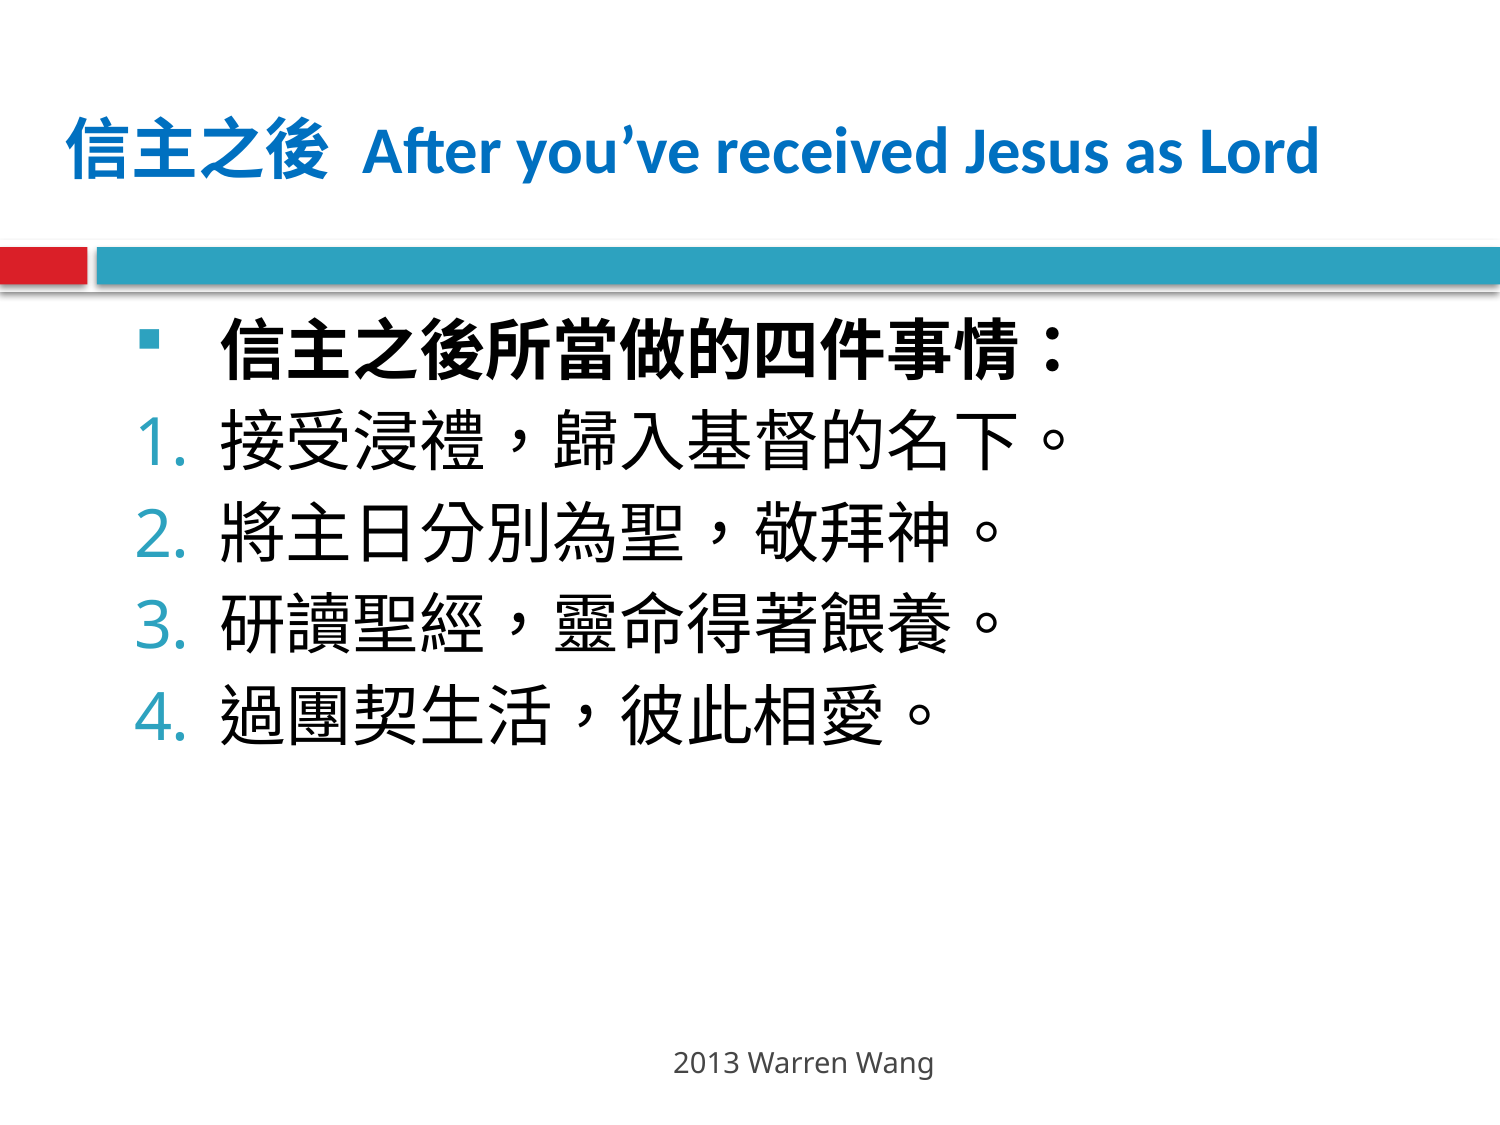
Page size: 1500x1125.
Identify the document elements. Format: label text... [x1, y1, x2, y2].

list 信主之後所當做的四件事情： 接受浸禮，歸入基督的名下。 將主日分別為聖，敬拜神。 研讀聖經，靈命得著餵養。 過團契生活，彼此相愛。 [75, 299, 1425, 1063]
footer 2013 Warren Wang [587, 1037, 950, 1092]
text_box 信主之後 After you’ve received Jesus as Lord [49, 99, 1463, 195]
